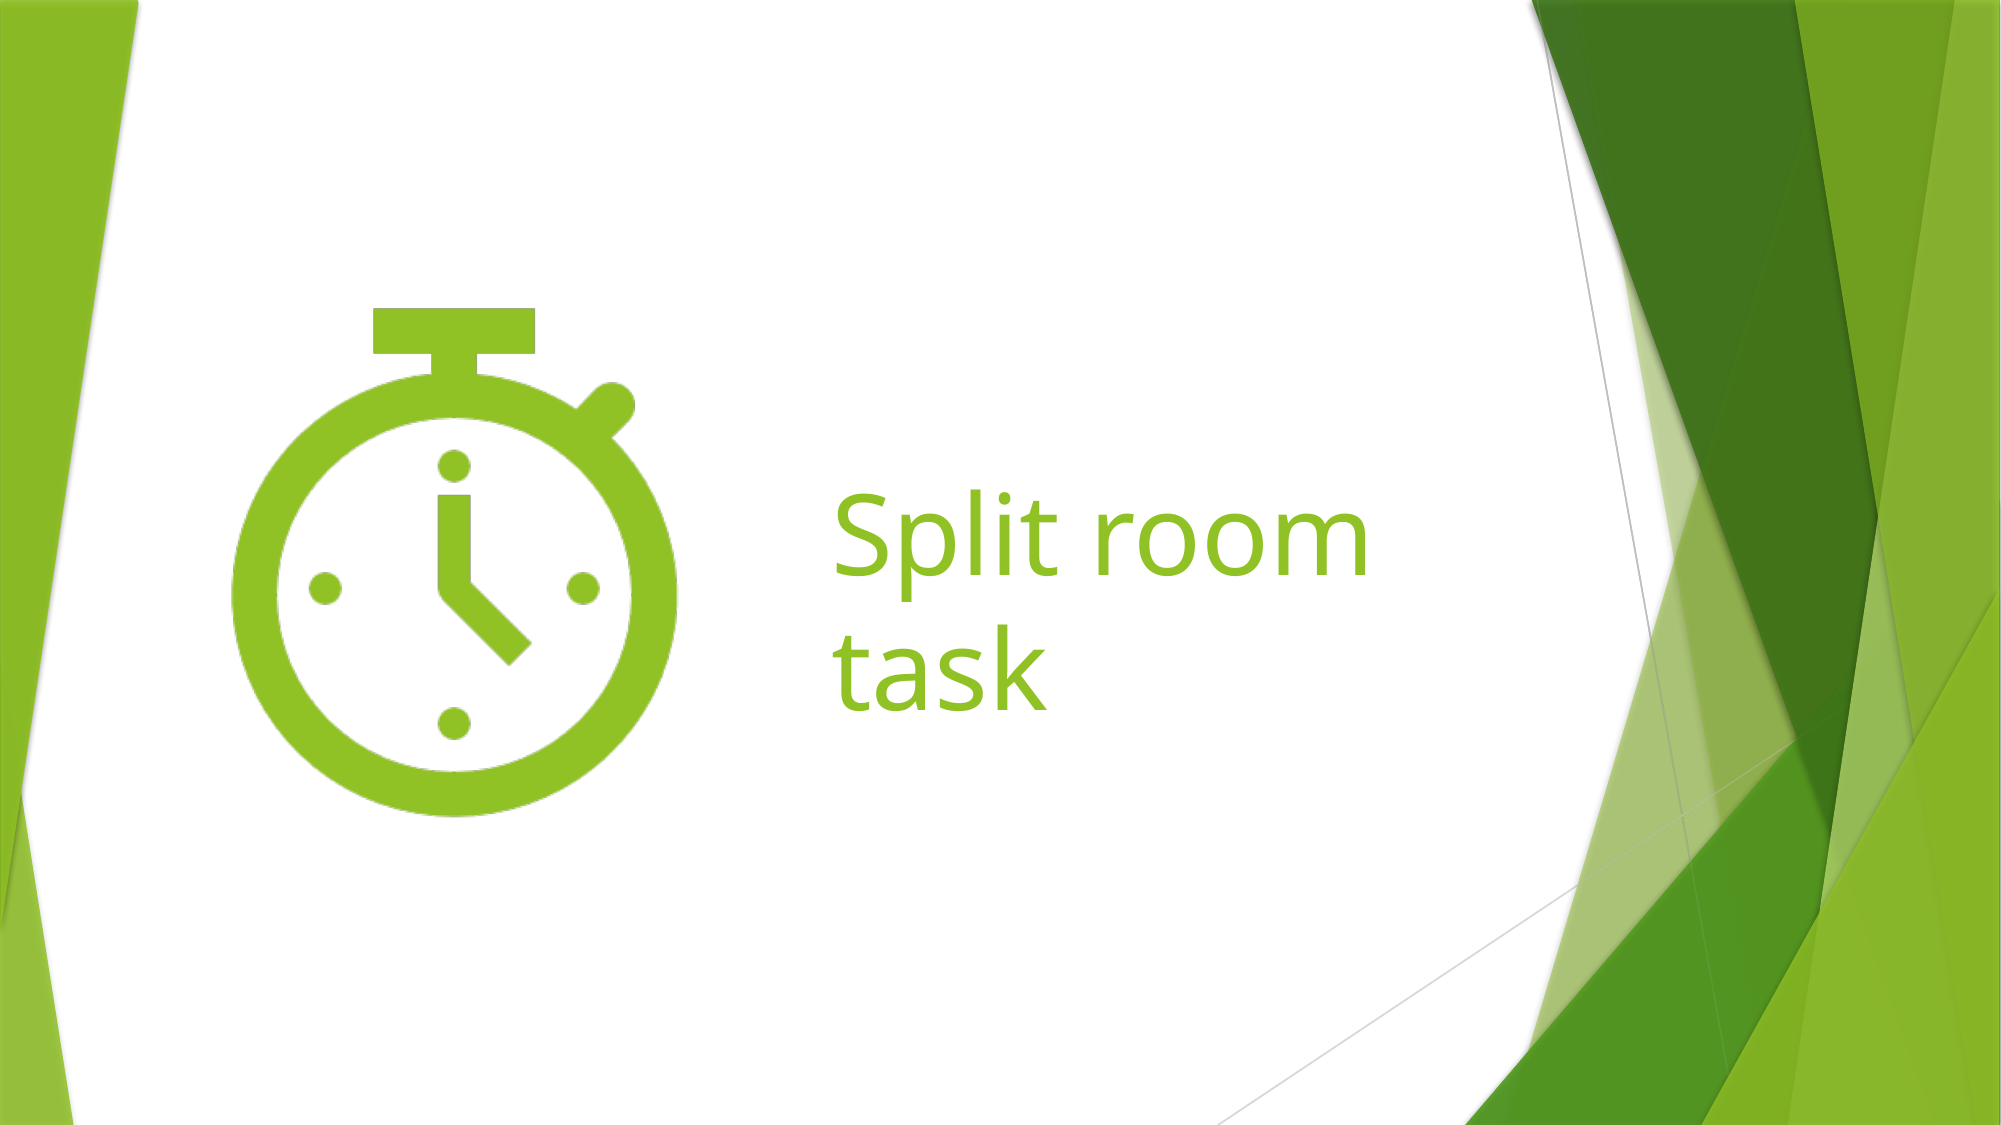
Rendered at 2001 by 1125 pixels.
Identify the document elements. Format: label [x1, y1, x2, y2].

picture [145, 253, 764, 873]
text_box [0, 0, 2000, 1125]
